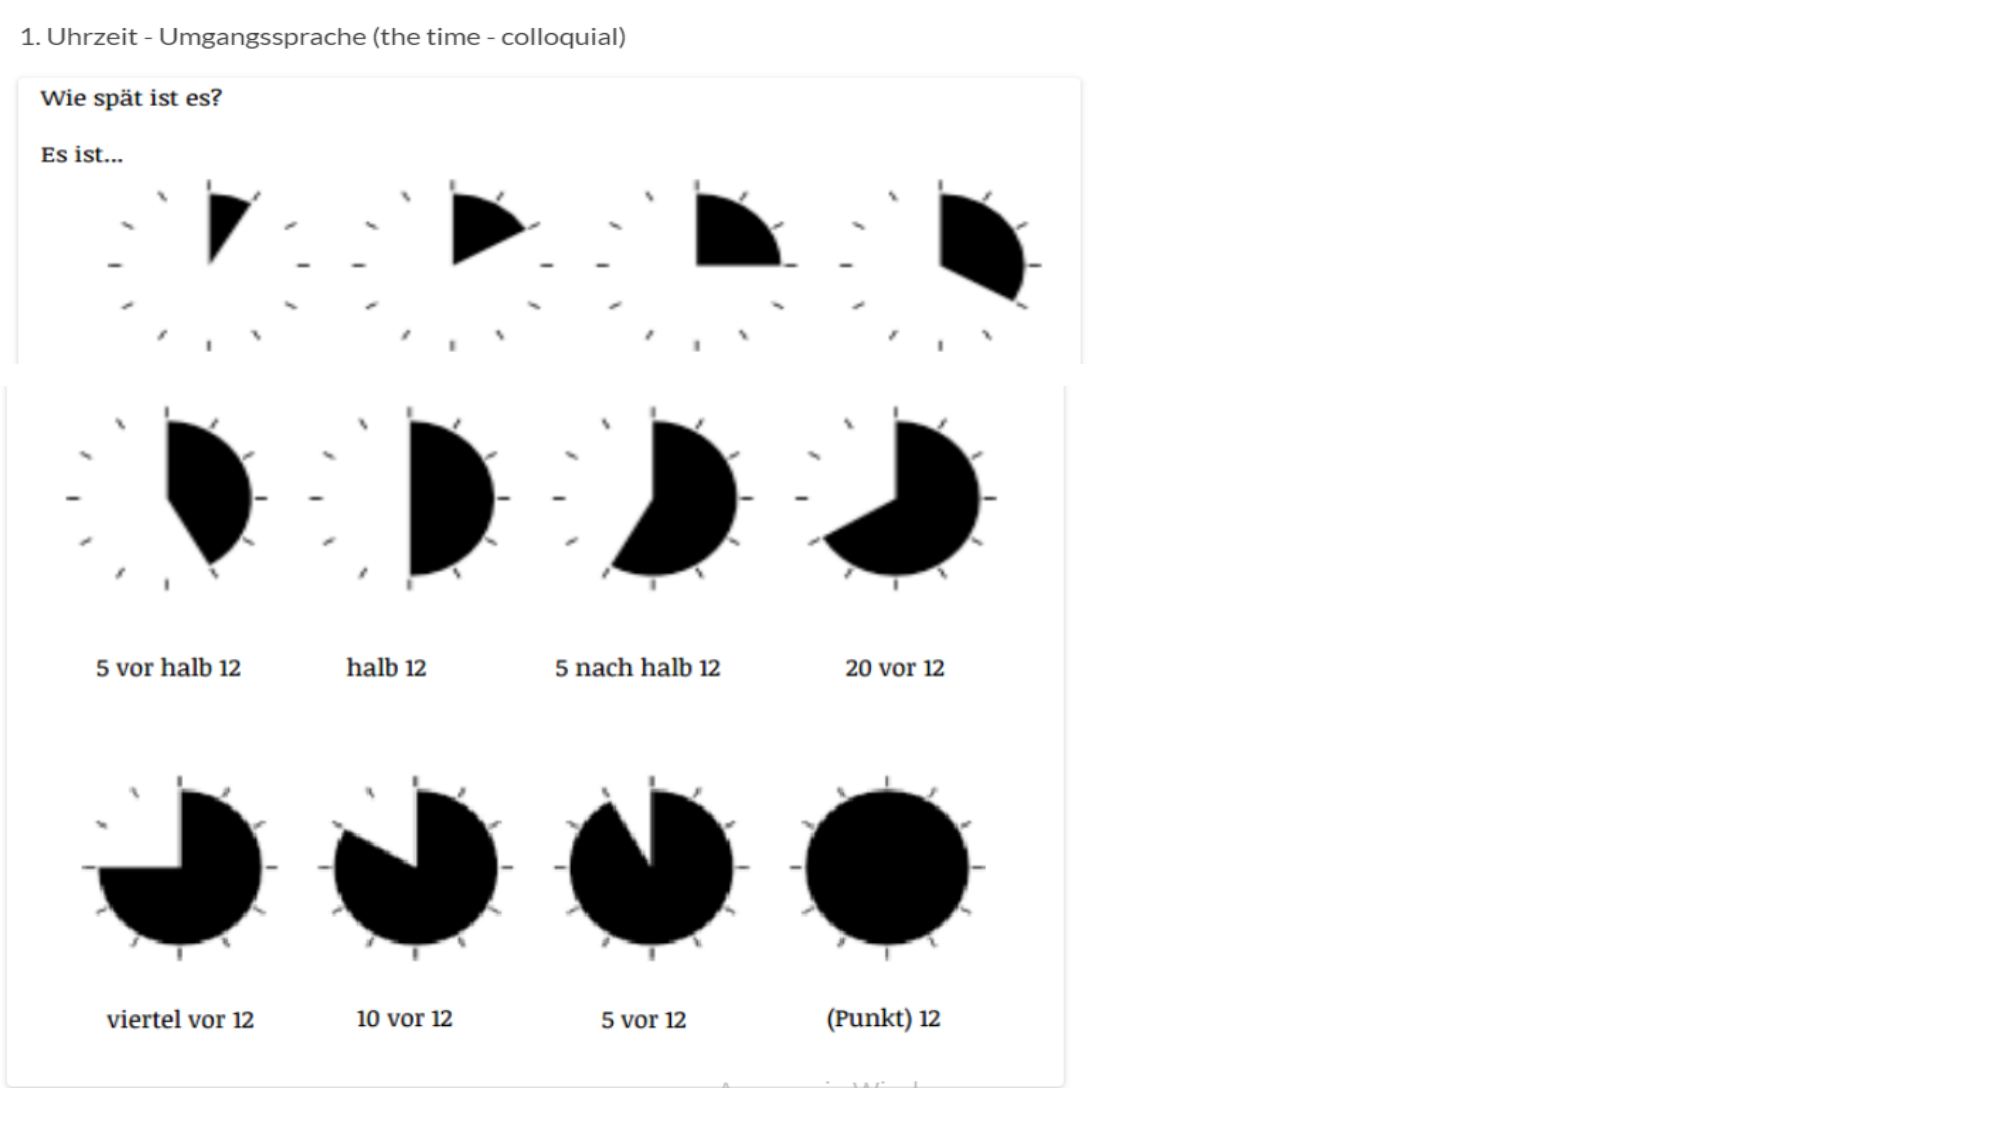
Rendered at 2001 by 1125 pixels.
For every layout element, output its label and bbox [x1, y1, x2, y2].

picture [0, 386, 1071, 1088]
picture [0, 0, 1105, 364]
